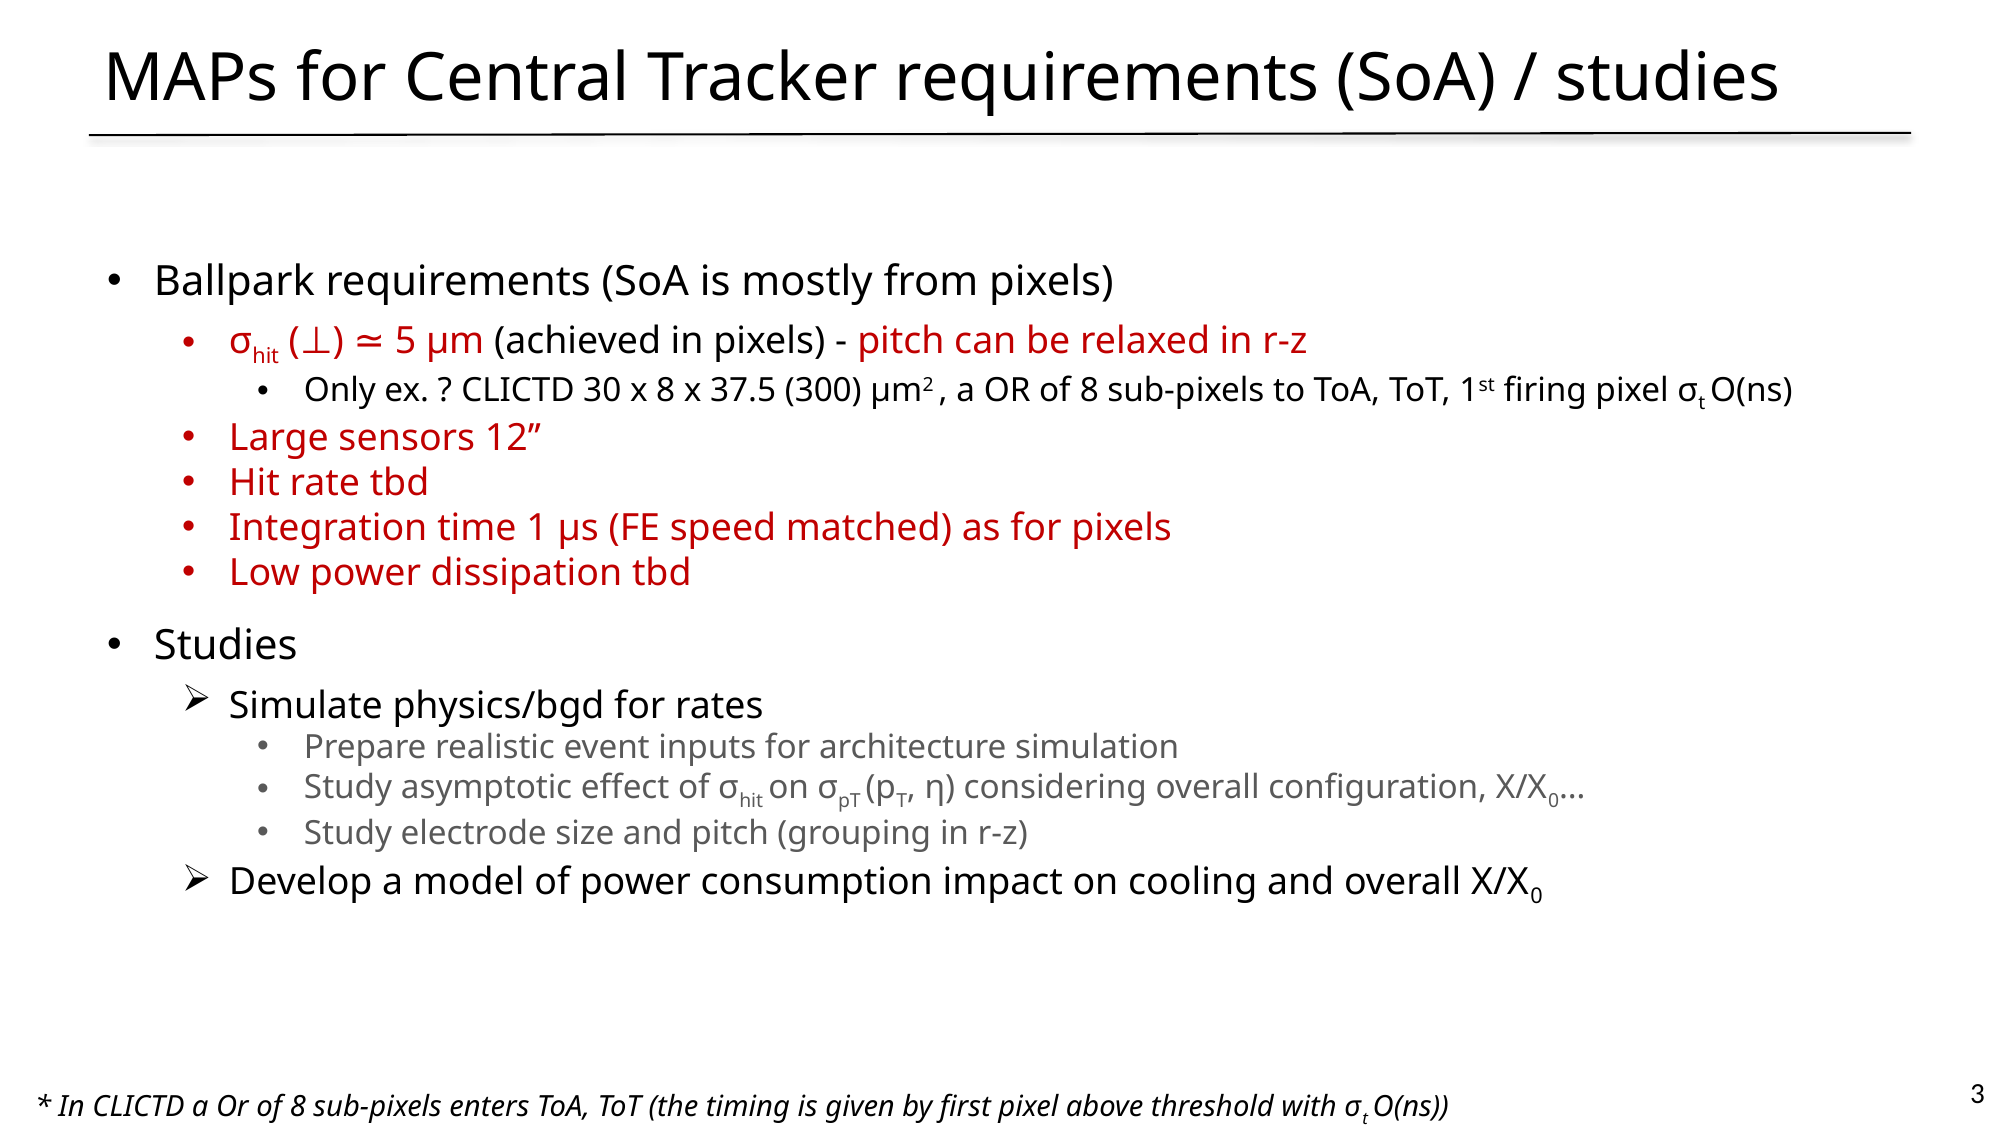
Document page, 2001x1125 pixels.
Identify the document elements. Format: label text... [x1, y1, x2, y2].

slide_number 3 [1780, 1062, 2000, 1122]
text_box Ballpark requirements (SoA is mostly from pixels) σhit (⊥) ≃ 5 μm (achieved in pixels) - pitch can be relaxed in r-z Only ex. ? CLICTD 30 x 8 x 37.5 (300) μm2 , a OR of 8 sub-pixels to ToA, ToT, 1st firing pixel σt O(ns) Large sensors 12’’ Hit rate tbd Integration time 1 μs (FE speed matched) as for pixels Low power dissipation tbd Studies Simulate physics/bgd for rates Prepare realistic event inputs for architecture simulation Study asymptotic effect of σhit on σpT (pT, η) considering overall configuration, X/X0… Study electrode size and pitch (grouping in r-z) Develop a model of power consumption impact on cooling and overall X/X0 [92, 246, 1915, 916]
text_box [88, 26, 1912, 136]
text_box * In CLICTD a Or of 8 sub-pixels enters ToA, ToT (the timing is given by first pixel above threshold with σt O(ns)) [20, 1080, 1487, 1125]
